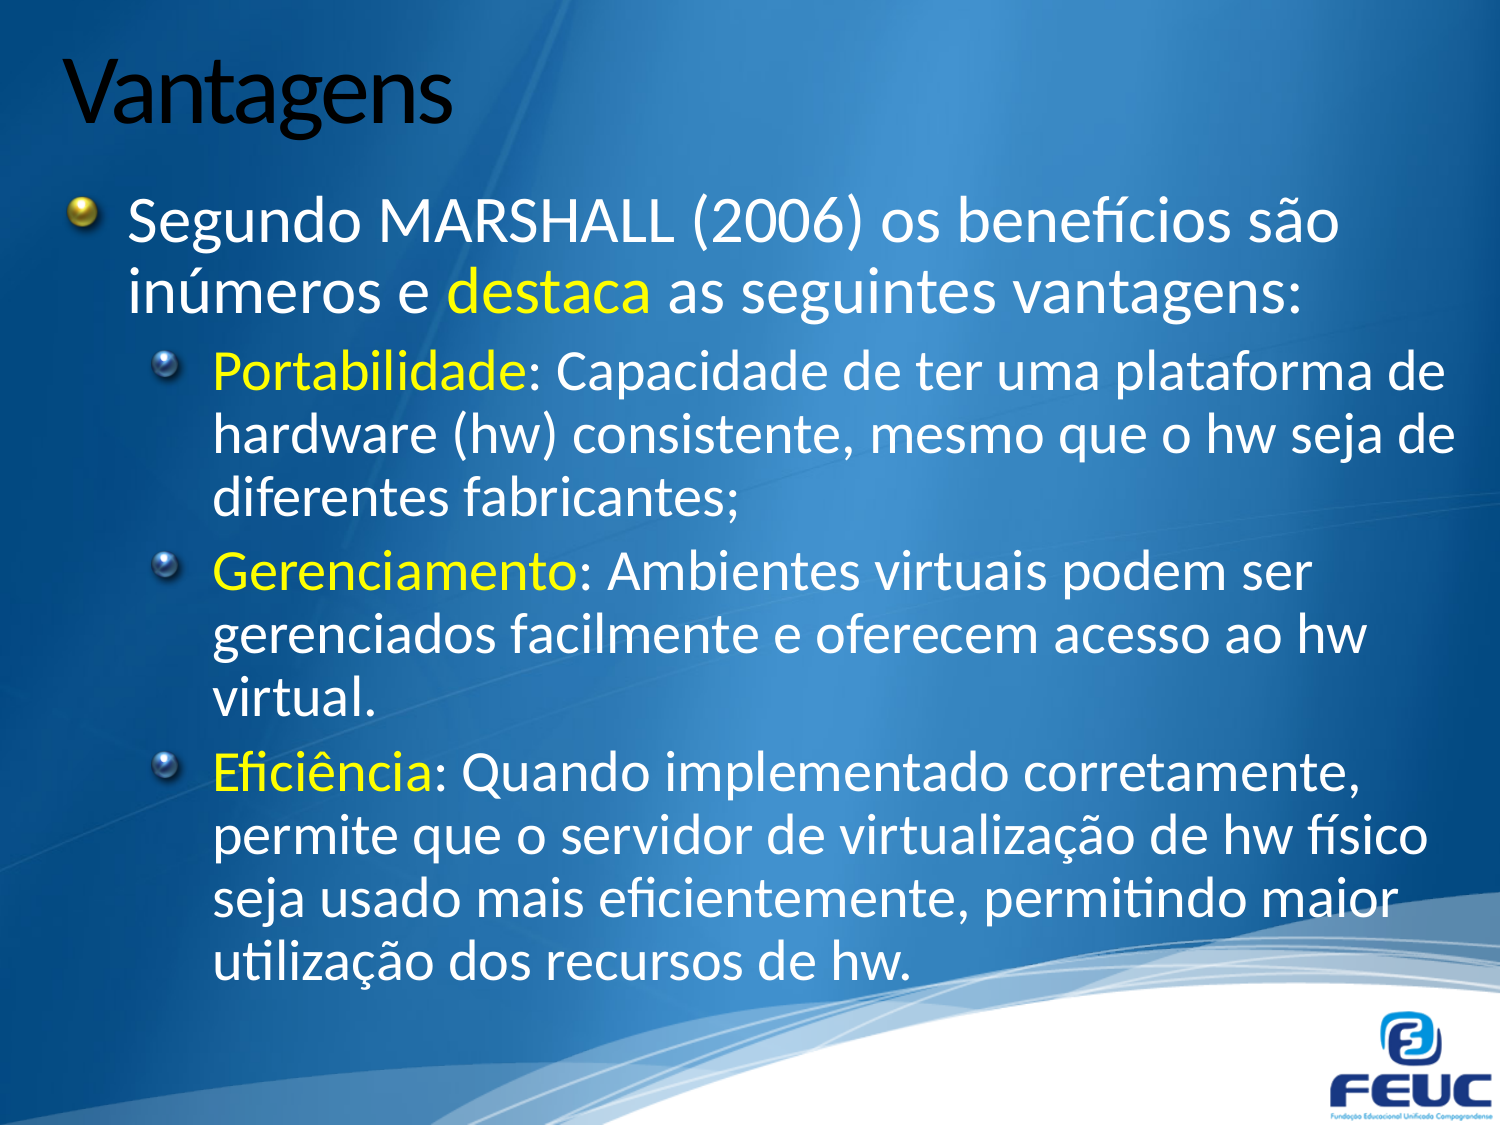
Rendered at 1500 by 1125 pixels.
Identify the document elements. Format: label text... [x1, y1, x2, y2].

picture [0, 0, 1500, 1125]
title Vantagens [62, 37, 1438, 147]
list Segundo MARSHALL (2006) os benefícios são inúmeros e destaca as seguintes vantagens: Portabilidade: Capacidade de ter uma plataforma de hardware (hw) consistente, mesmo que o hw seja de diferentes fabricantes; Gerenciamento: Ambientes virtuais podem ser gerenciados facilmente e oferecem acesso ao hw virtual. Eficiência: Quando implementado corretamente, permite que o servidor de virtualização de hw físico seja usado mais eficientemente, permitindo maior utilização dos recursos de hw. [62, 184, 1471, 1009]
